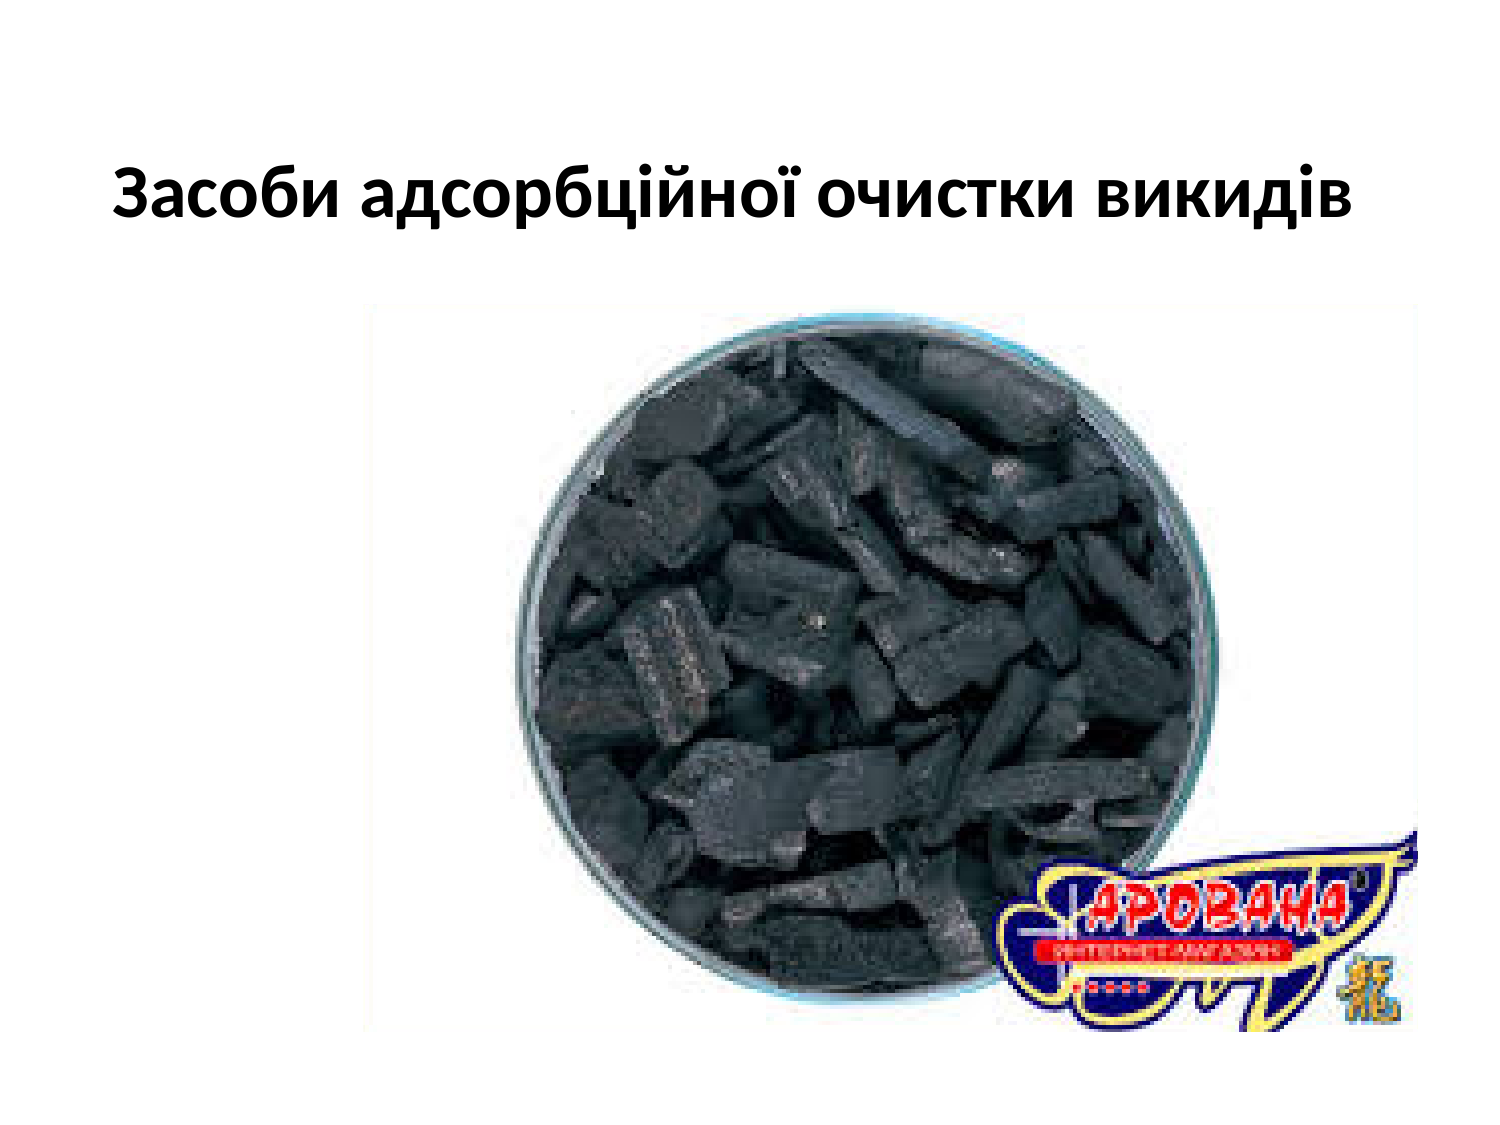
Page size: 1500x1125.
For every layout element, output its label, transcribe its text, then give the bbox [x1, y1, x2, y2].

title Засоби адсорбційної очистки викидів [58, 93, 1409, 282]
picture [362, 304, 1419, 1032]
